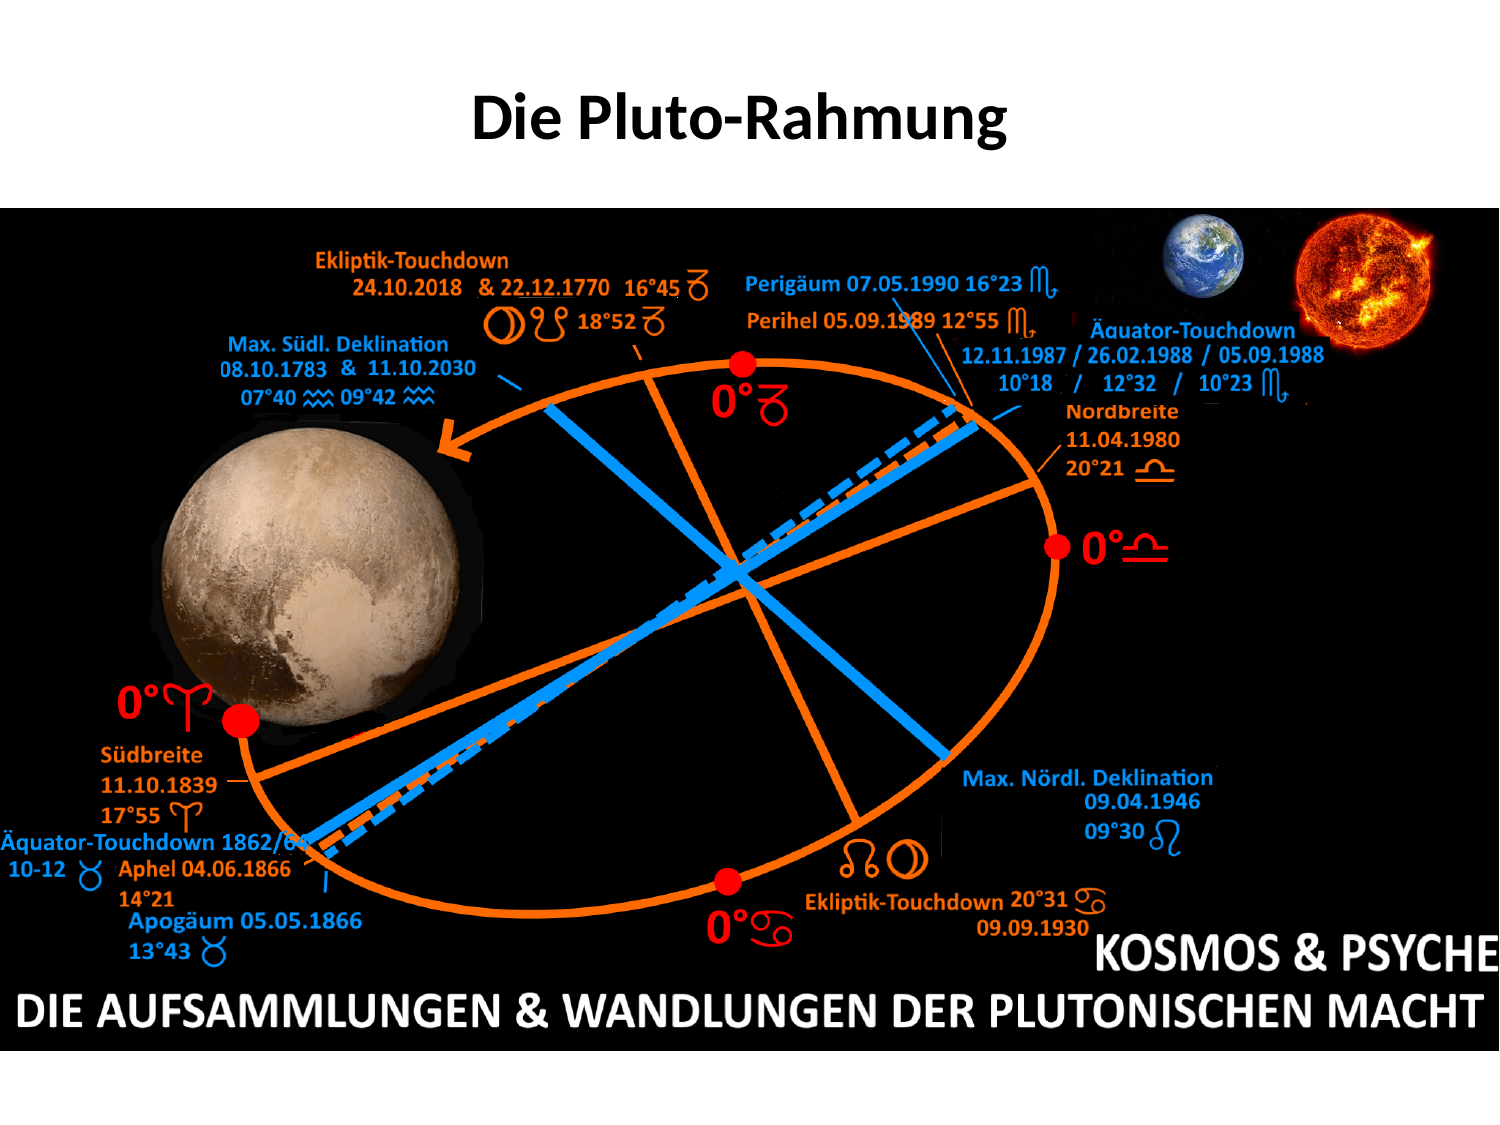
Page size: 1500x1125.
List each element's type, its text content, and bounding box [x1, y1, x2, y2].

title Die Pluto-Rahmung [64, 19, 1415, 206]
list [0, 207, 1499, 1052]
